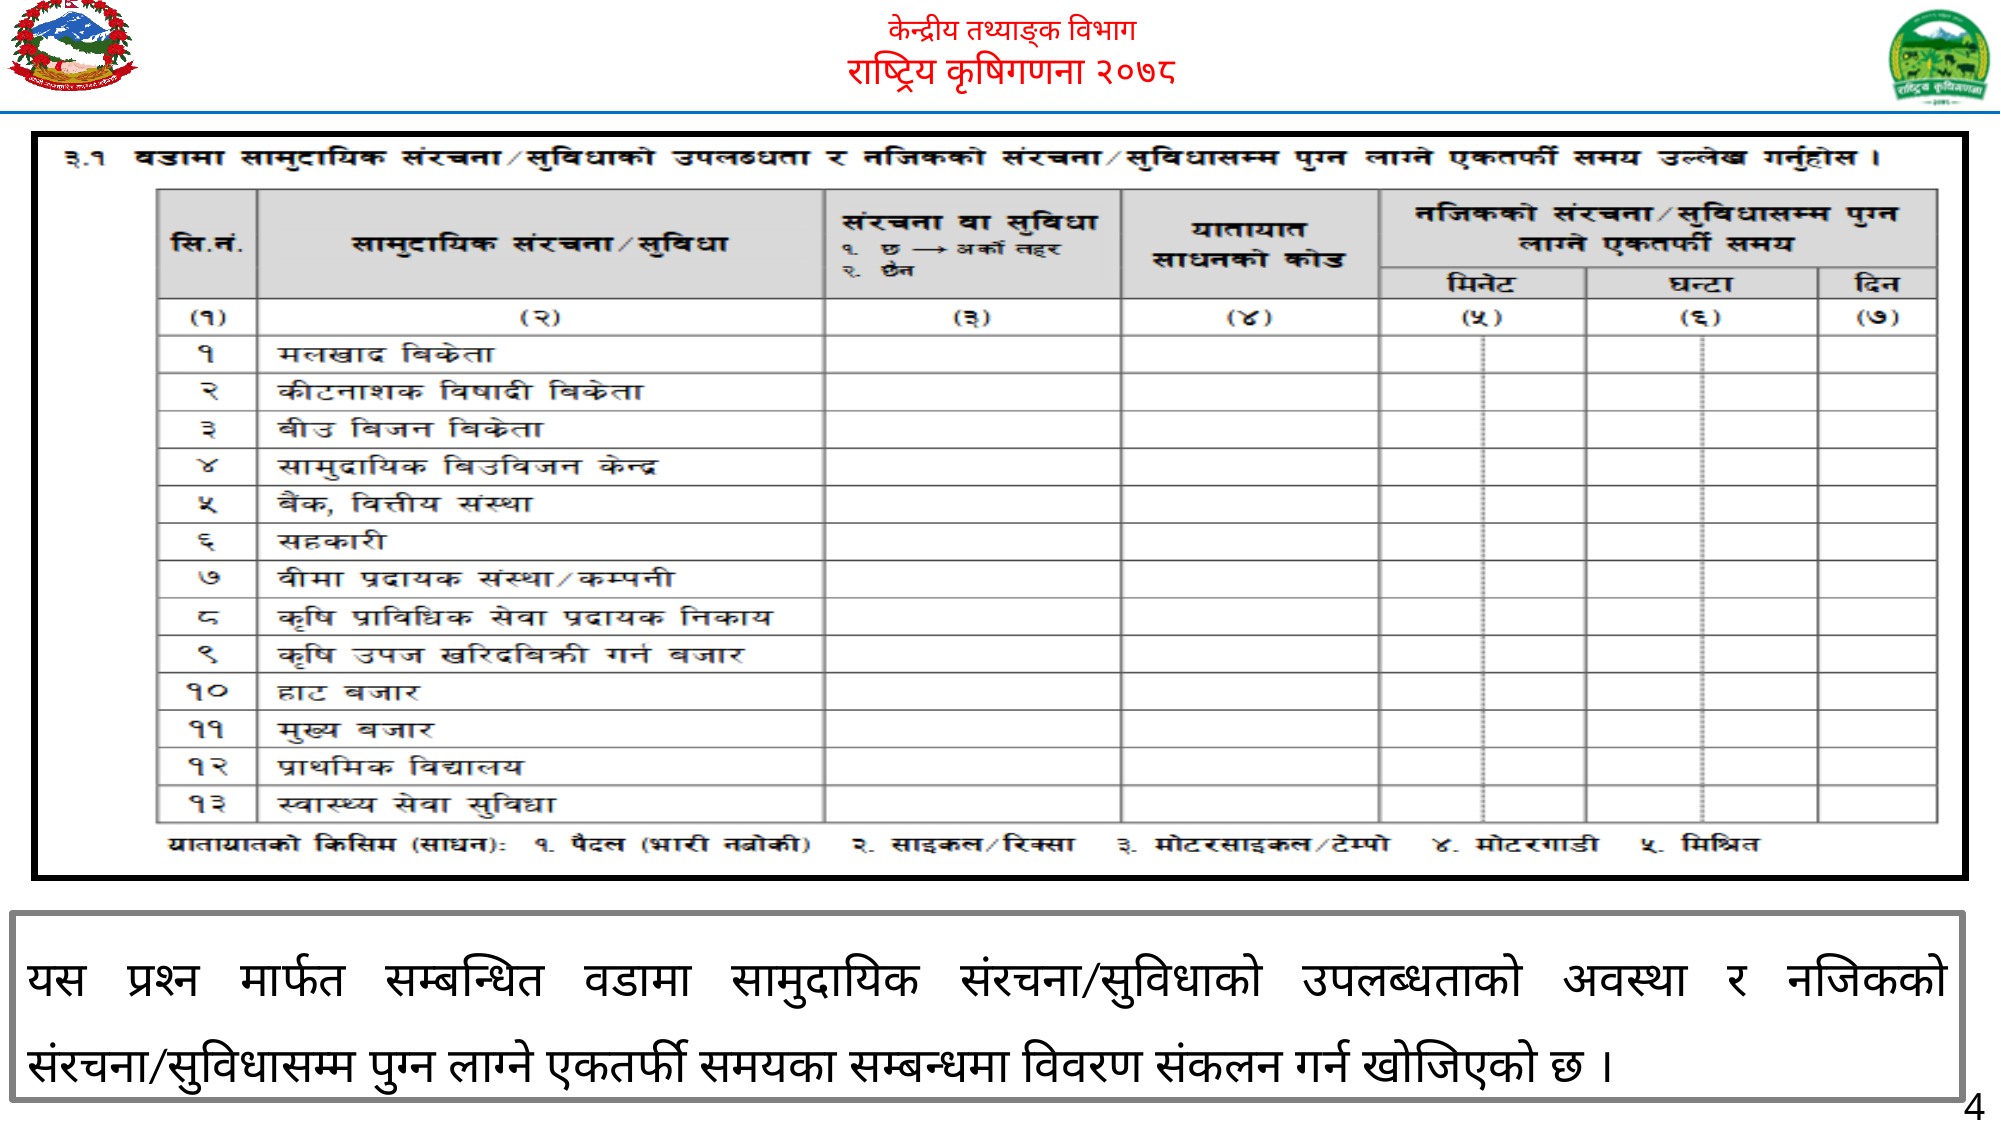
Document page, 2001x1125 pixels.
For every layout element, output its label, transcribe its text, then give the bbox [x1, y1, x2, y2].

text_box यस प्रश्न मार्फत सम्बन्धित वडामा सामुदायिक संरचना/सुविधाको उपलब्धताको अवस्था र नजिकको संरचना/सुविधासम्म पुग्न लाग्ने एकतर्फी समयका सम्बन्धमा विवरण संकलन गर्न खोजिएको छ । [12, 912, 1963, 1100]
picture [7, 0, 138, 91]
text_box 4 [1845, 1049, 2000, 1113]
picture [37, 137, 1963, 876]
picture [1887, 4, 1993, 110]
